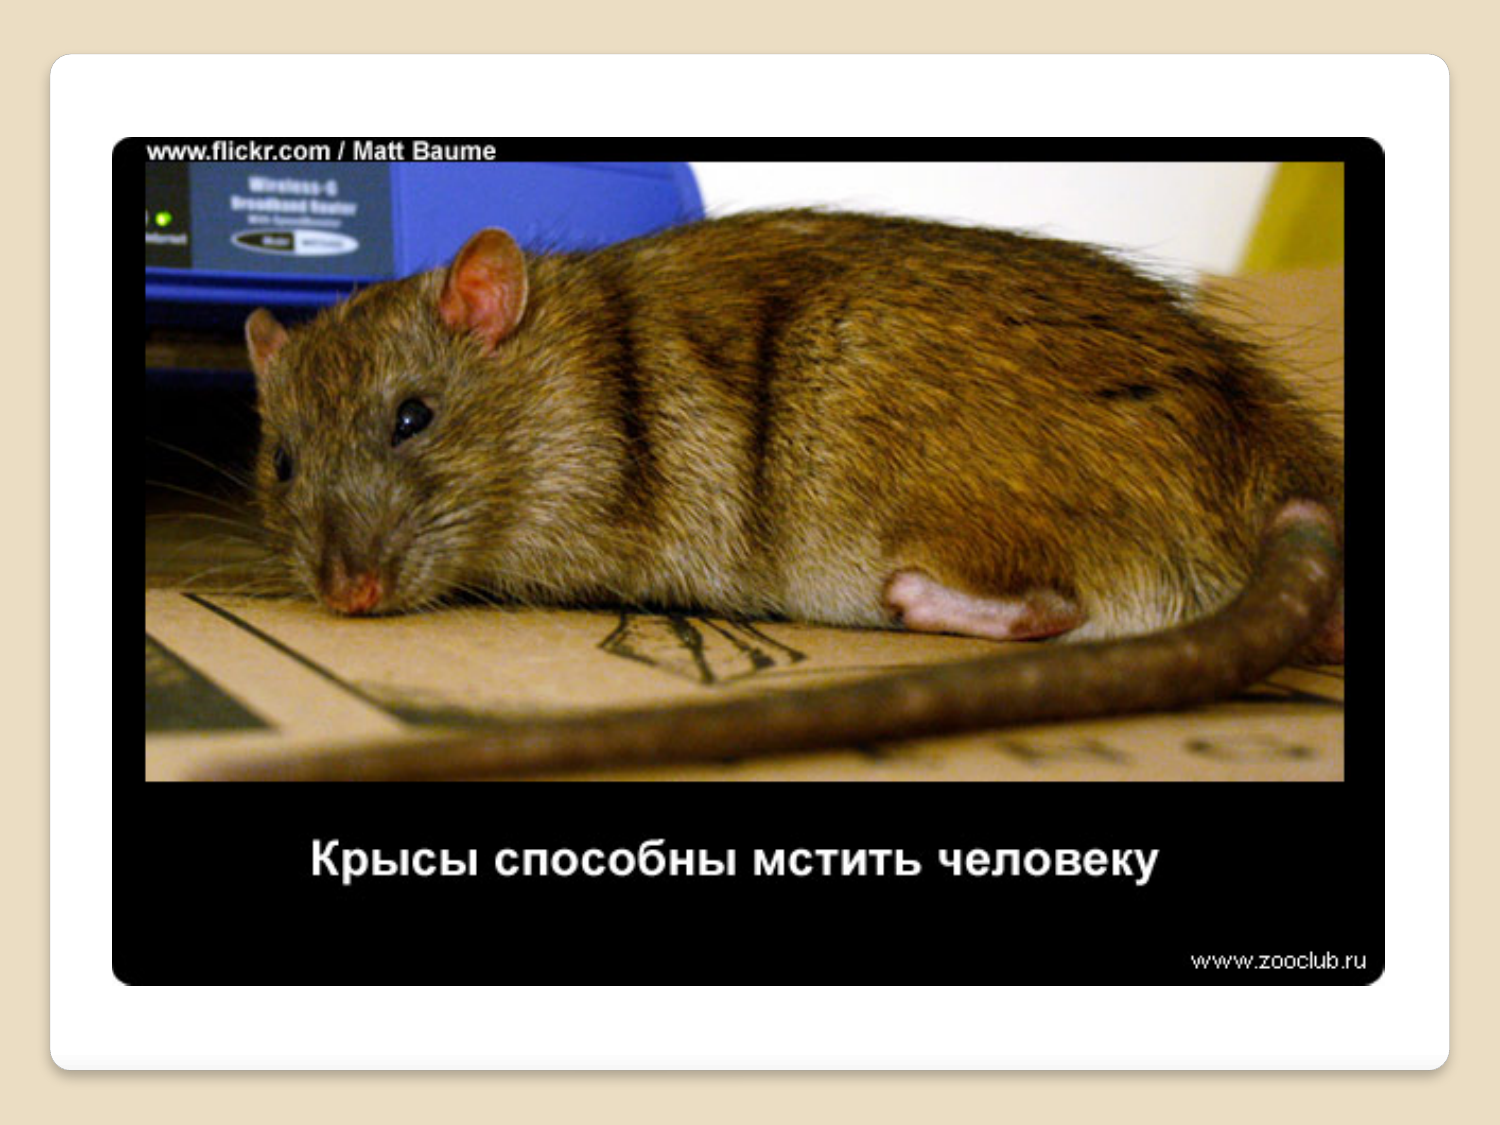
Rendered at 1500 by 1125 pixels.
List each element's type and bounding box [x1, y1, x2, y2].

picture [111, 136, 1385, 986]
